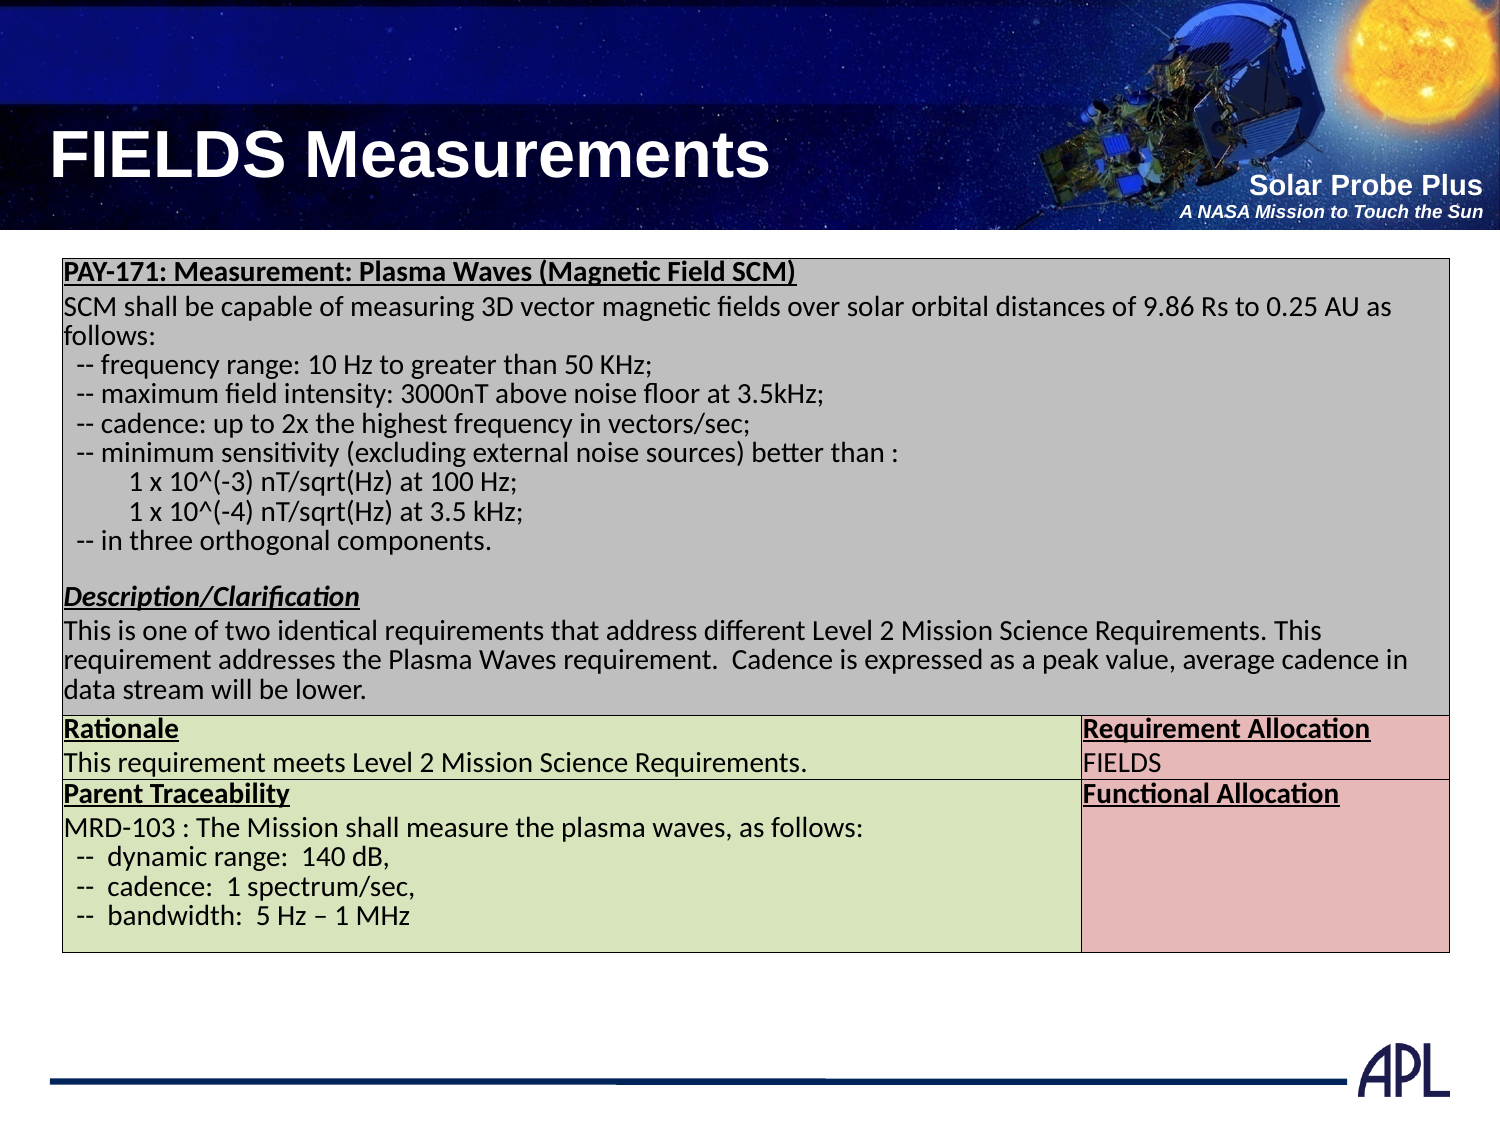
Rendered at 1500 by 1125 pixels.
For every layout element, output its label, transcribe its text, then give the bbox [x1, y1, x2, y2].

table_cell MRD-103 : The Mission shall measure the plasma waves, as follows: -- dynamic range: 140 dB, -- cadence: 1 spectrum/sec, -- bandwidth: 5 Hz – 1 MHz [63, 814, 1081, 952]
table_header PAY-171: Measurement: Plasma Waves (Magnetic Field SCM) [63, 259, 1449, 293]
table_cell Requirement Allocation [1082, 716, 1449, 750]
table_cell This requirement meets Level 2 Mission Science Requirements. [63, 750, 1081, 779]
table_cell SCM shall be capable of measuring 3D vector magnetic fields over solar orbital distances of 9.86 Rs to 0.25 AU as follows: -- frequency range: 10 Hz to greater than 50 KHz; -- maximum field intensity: 3000nT above noise floor at 3.5kHz; -- cadence: up to 2x the highest frequency in vectors/sec; -- minimum sensitivity (excluding external noise sources) better than : 1 x 10^(-3) nT/sqrt(Hz) at 100 Hz; 1 x 10^(-4) nT/sqrt(Hz) at 3.5 kHz; -- in three orthogonal components. [63, 293, 1449, 583]
table_cell Description/Clarification [63, 583, 1449, 618]
table_cell Functional Allocation [1082, 780, 1449, 814]
table_cell This is one of two identical requirements that address different Level 2 Mission Science Requirements. This requirement addresses the Plasma Waves requirement. Cadence is expressed as a peak value, average cadence in data stream will be lower. [63, 618, 1449, 715]
table_cell FIELDS [1082, 750, 1449, 779]
table_cell Parent Traceability [63, 780, 1081, 814]
table_cell Rationale [63, 716, 1081, 750]
picture [0, 0, 1500, 230]
table_cell [1082, 814, 1449, 952]
picture [1358, 1043, 1450, 1097]
title FIELDS Measurements [49, 0, 1133, 192]
